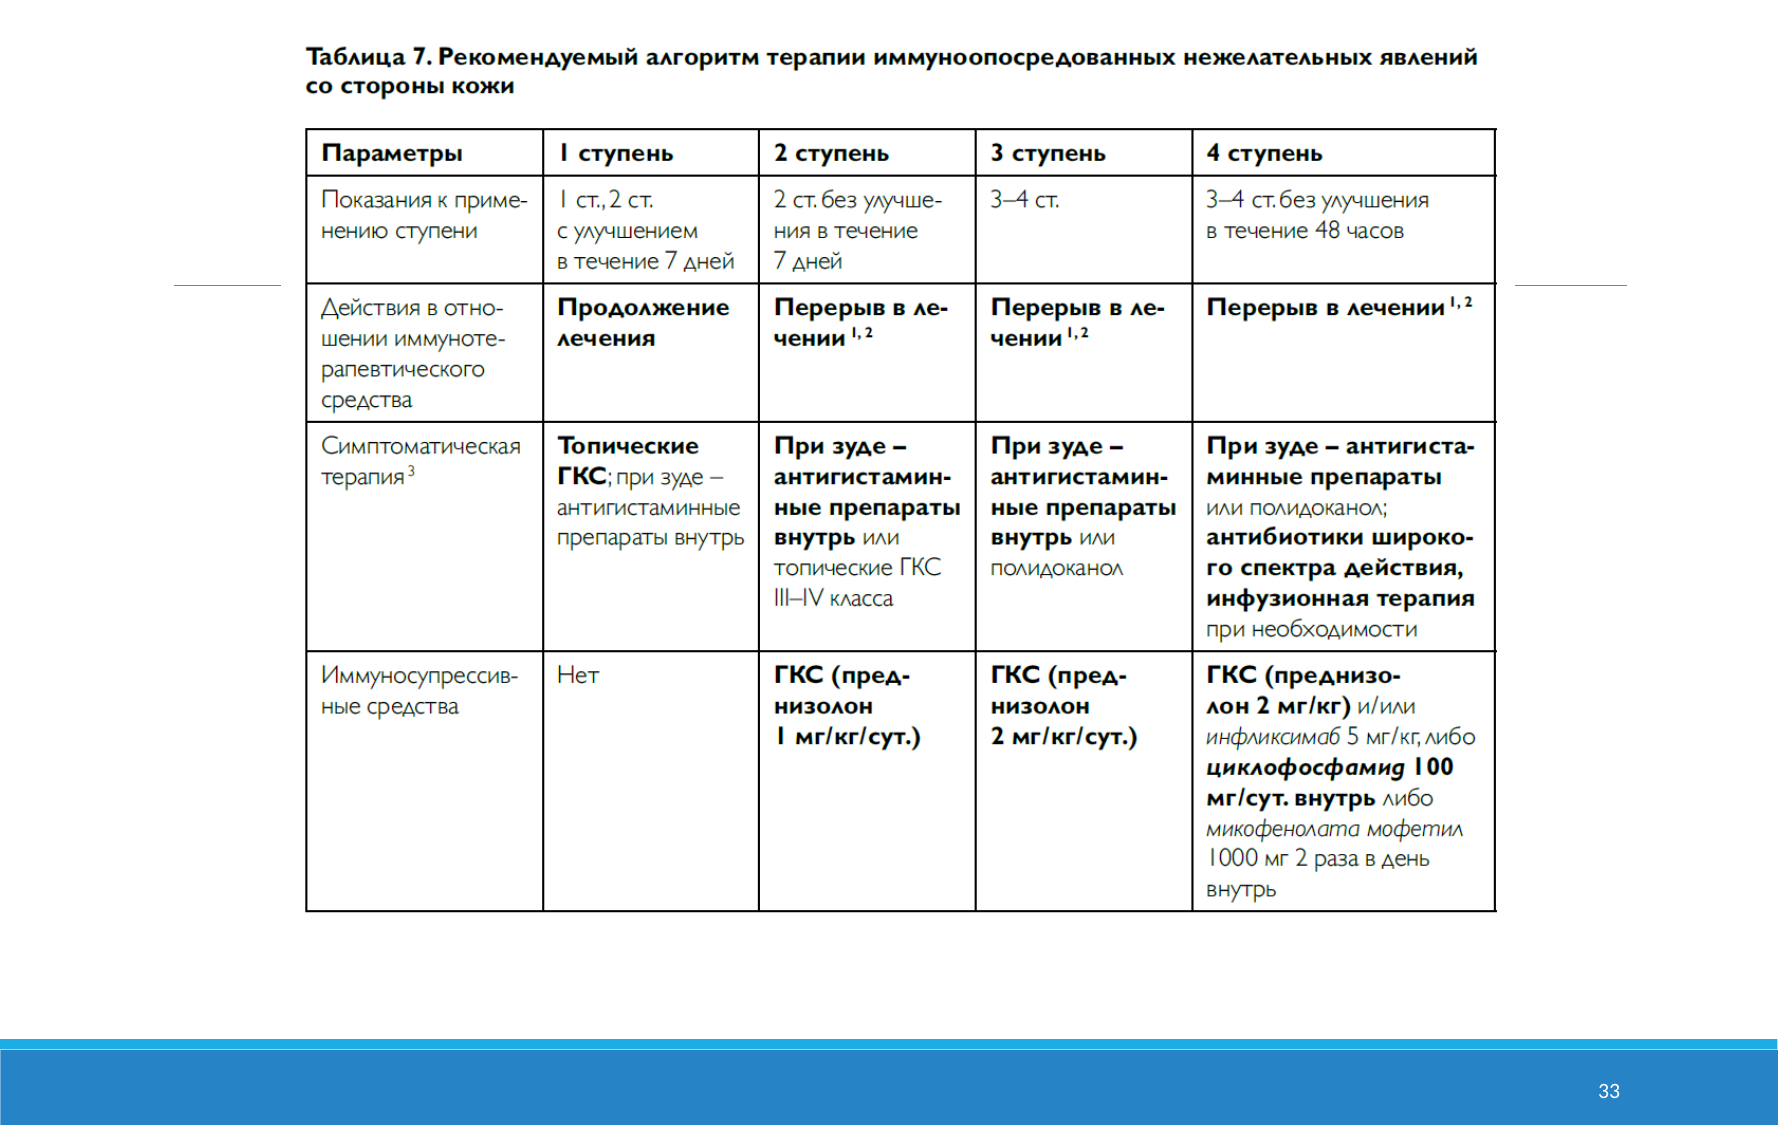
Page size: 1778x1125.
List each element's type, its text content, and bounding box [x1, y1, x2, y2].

slide_number 33 [1443, 1059, 1636, 1120]
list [280, 32, 1516, 927]
